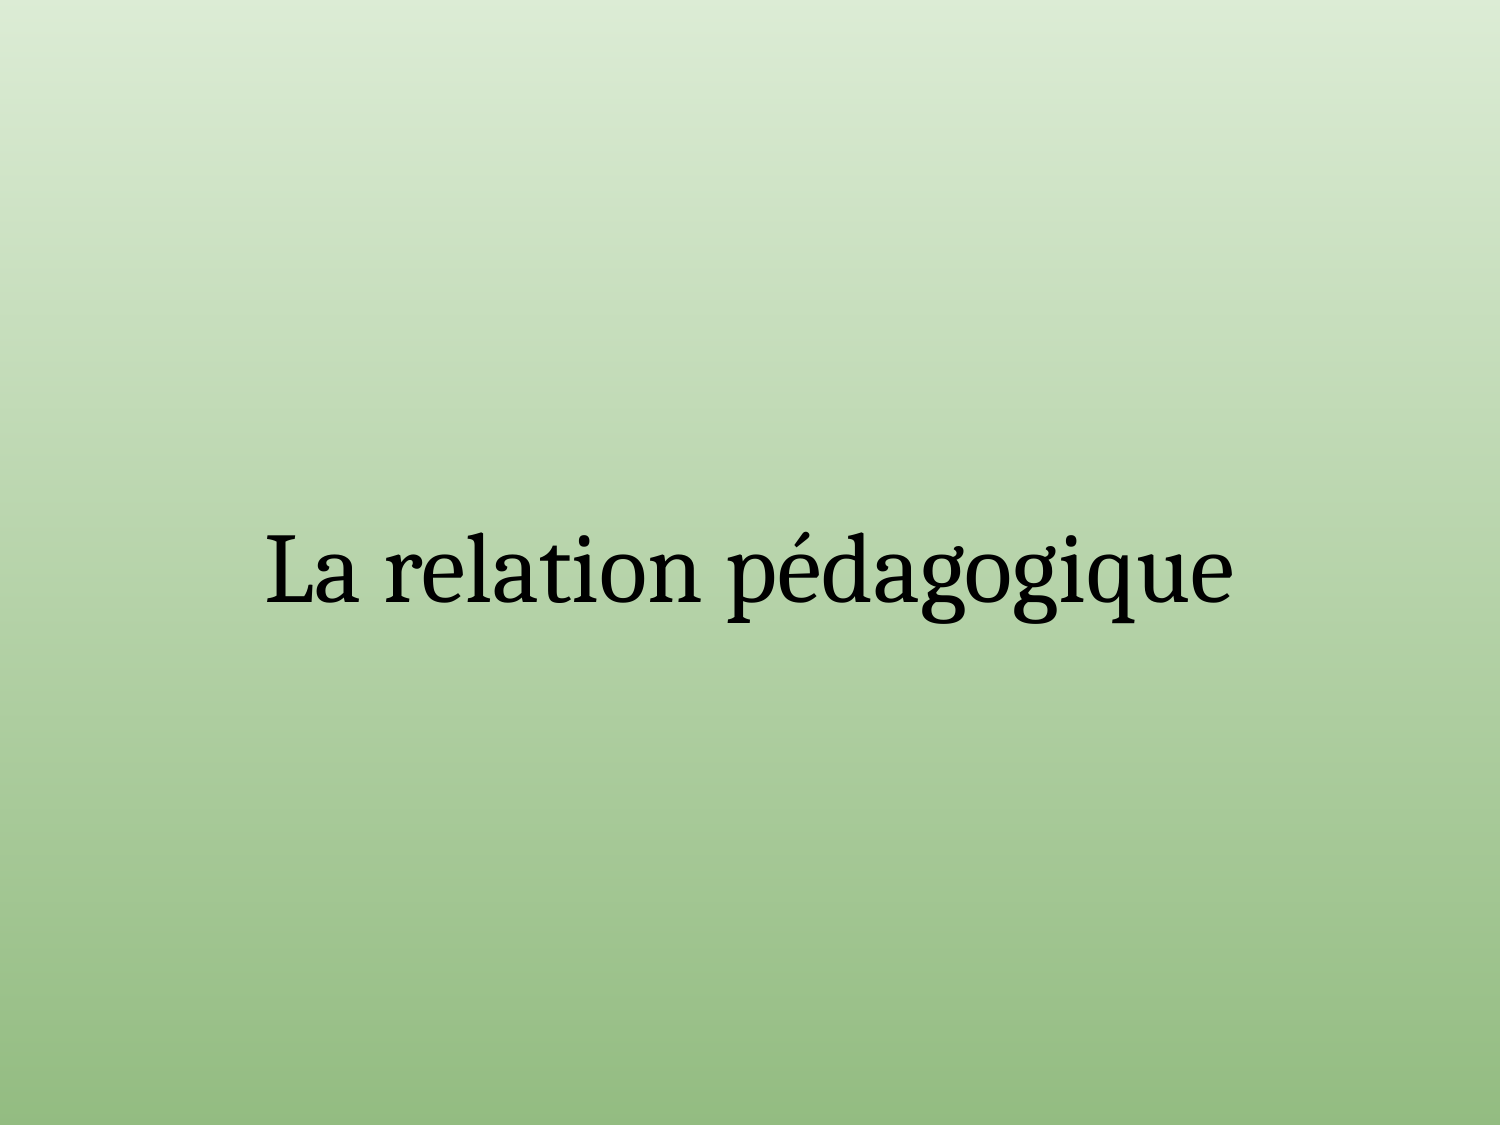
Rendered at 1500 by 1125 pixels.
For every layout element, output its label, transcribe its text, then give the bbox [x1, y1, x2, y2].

title La relation pédagogique [51, 470, 1449, 655]
